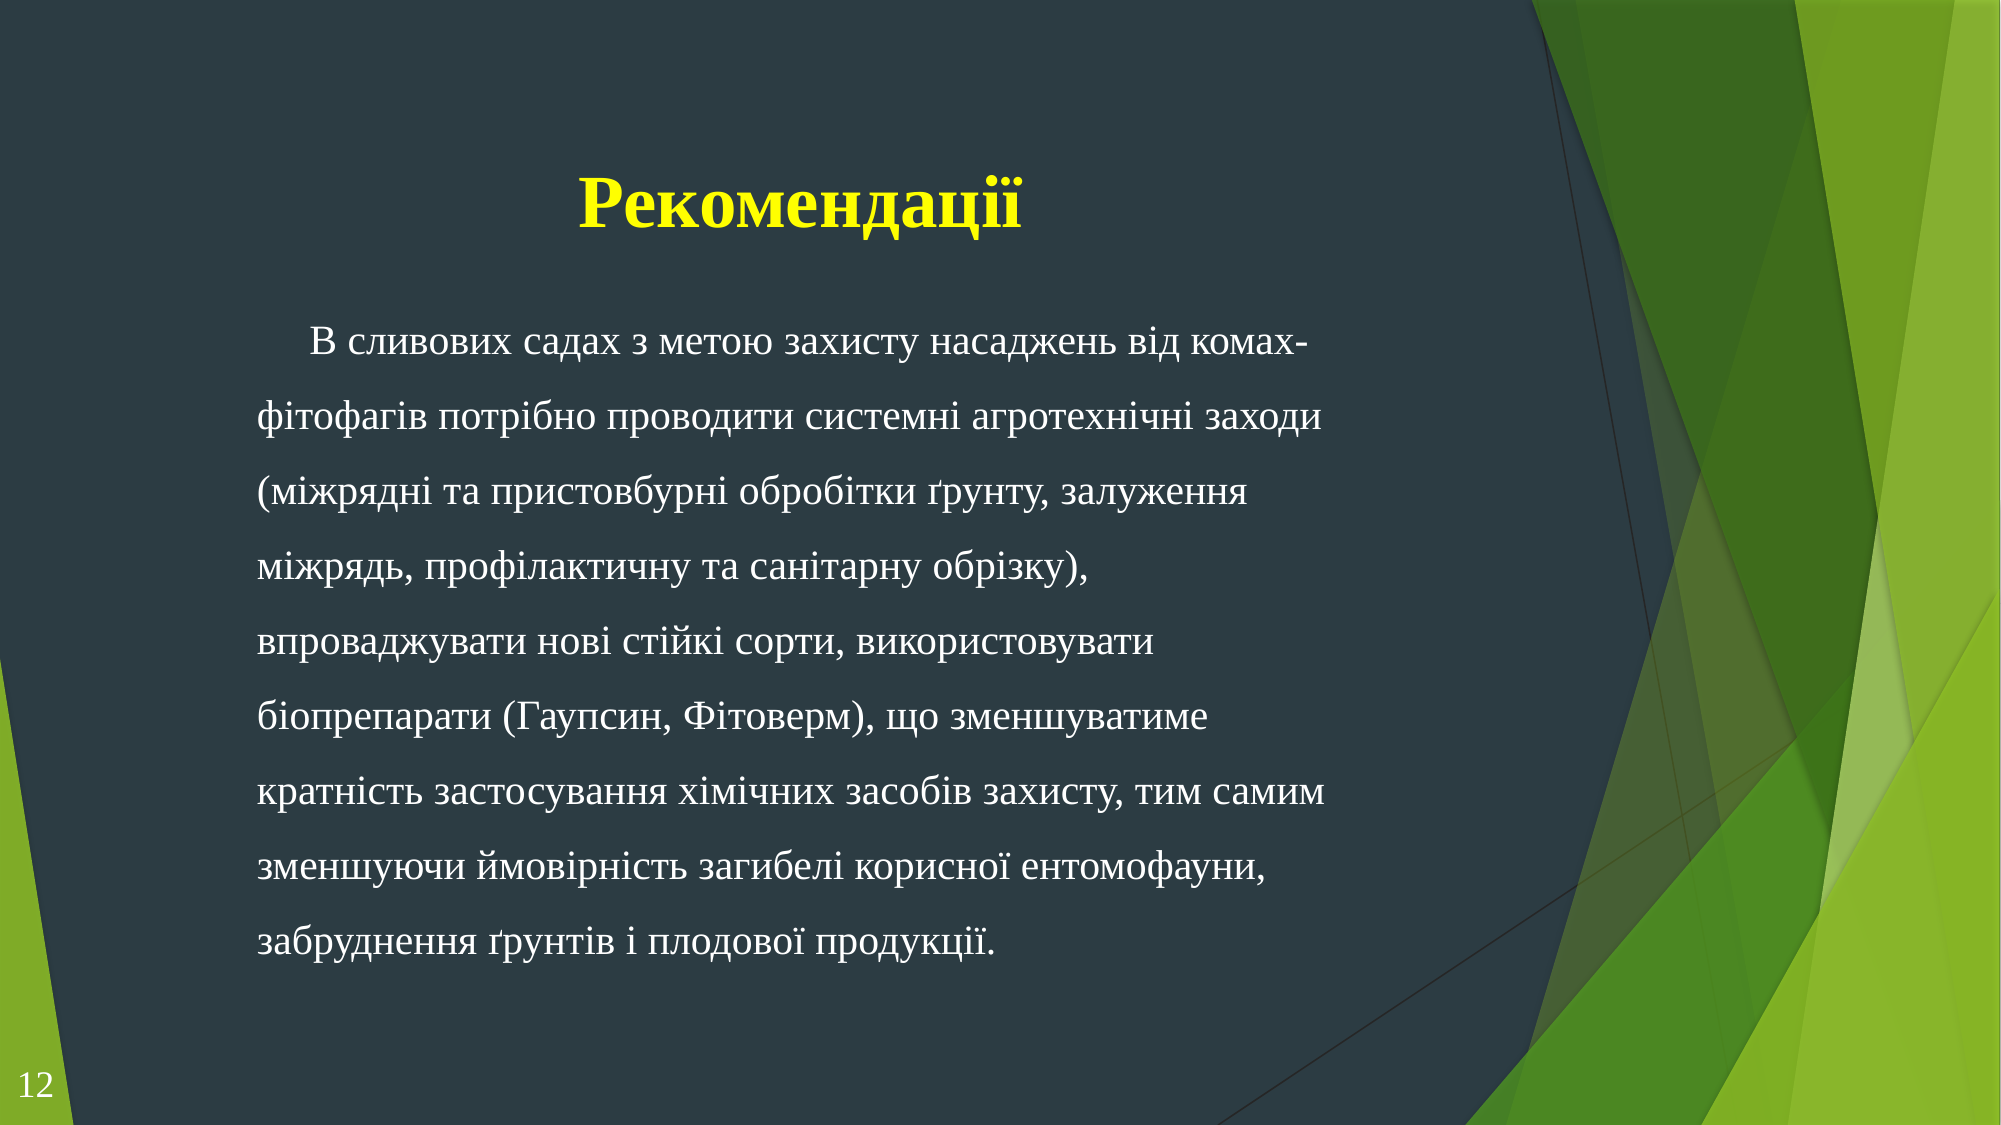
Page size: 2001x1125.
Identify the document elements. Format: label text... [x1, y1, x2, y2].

text_box Рекомендації В сливових садах з метою захисту насаджень від комах-фітофагів потрібно проводити системні агротехнічні заходи (міжрядні та пристовбурні обробітки ґрунту, залуження міжрядь, профілактичну та санітарну обрізку), впроваджувати нові стійкі сорти, використовувати біопрепарати (Гаупсин, Фітоверм), що зменшуватиме кратність застосування хімічних засобів захисту, тим самим зменшуючи ймовірність загибелі корисної ентомофауни, забруднення ґрунтів і плодової продукції. [242, 145, 1341, 1015]
text_box 12 [2, 1052, 70, 1113]
